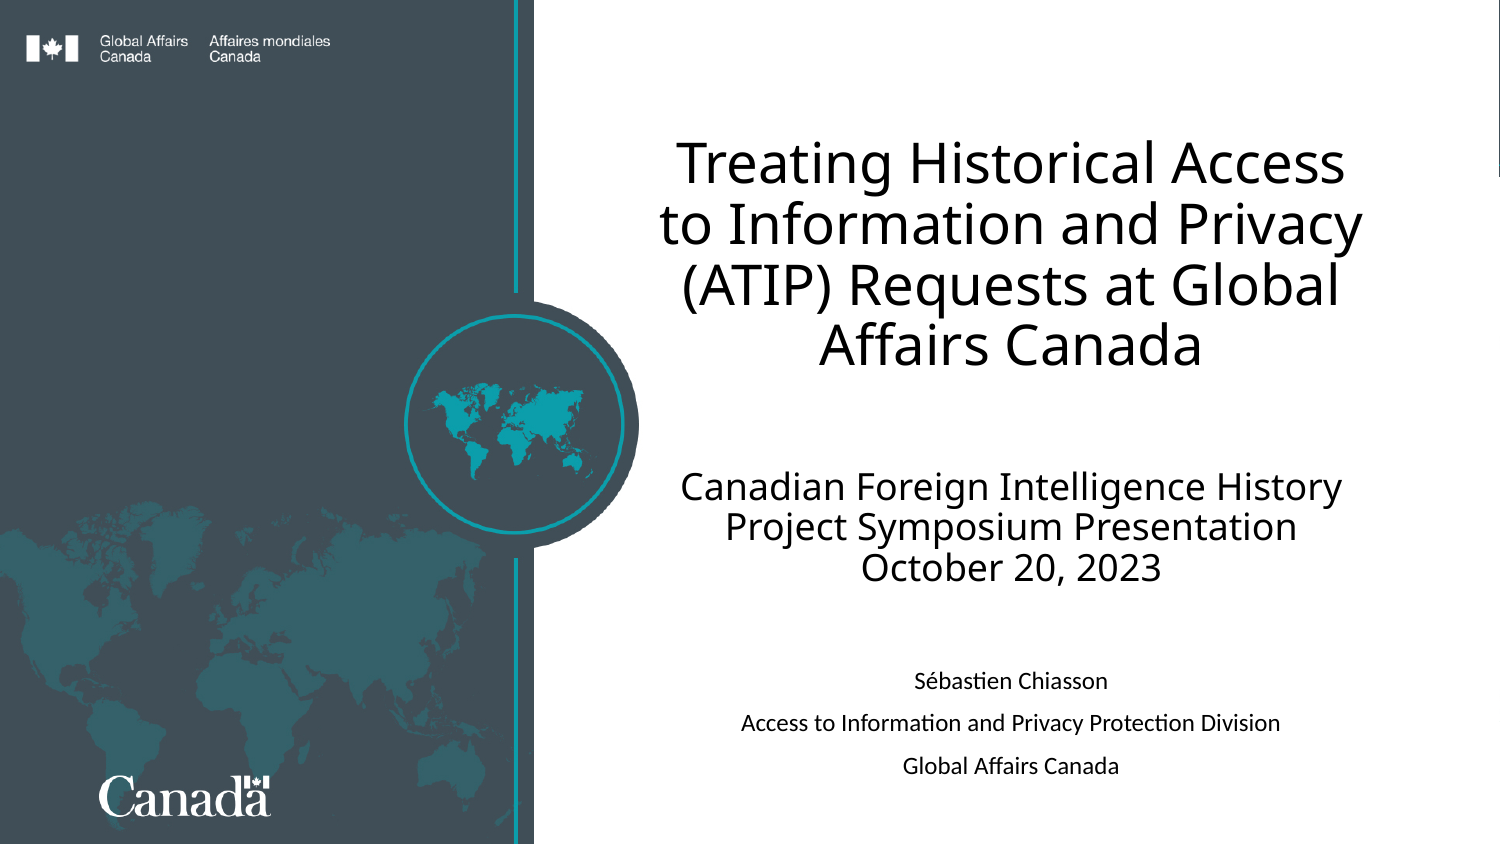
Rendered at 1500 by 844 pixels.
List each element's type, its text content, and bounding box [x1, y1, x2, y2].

subtitle Sébastien Chiasson Access to Information and Privacy Protection Division Global Affairs Canada [691, 614, 1332, 819]
picture [0, 0, 1500, 844]
title Treating Historical Access to Information and Privacy (ATIP) Requests at Global Affairs Canada Canadian Foreign Intelligence History Project Symposium Presentation October 20, 2023 [637, 90, 1386, 597]
